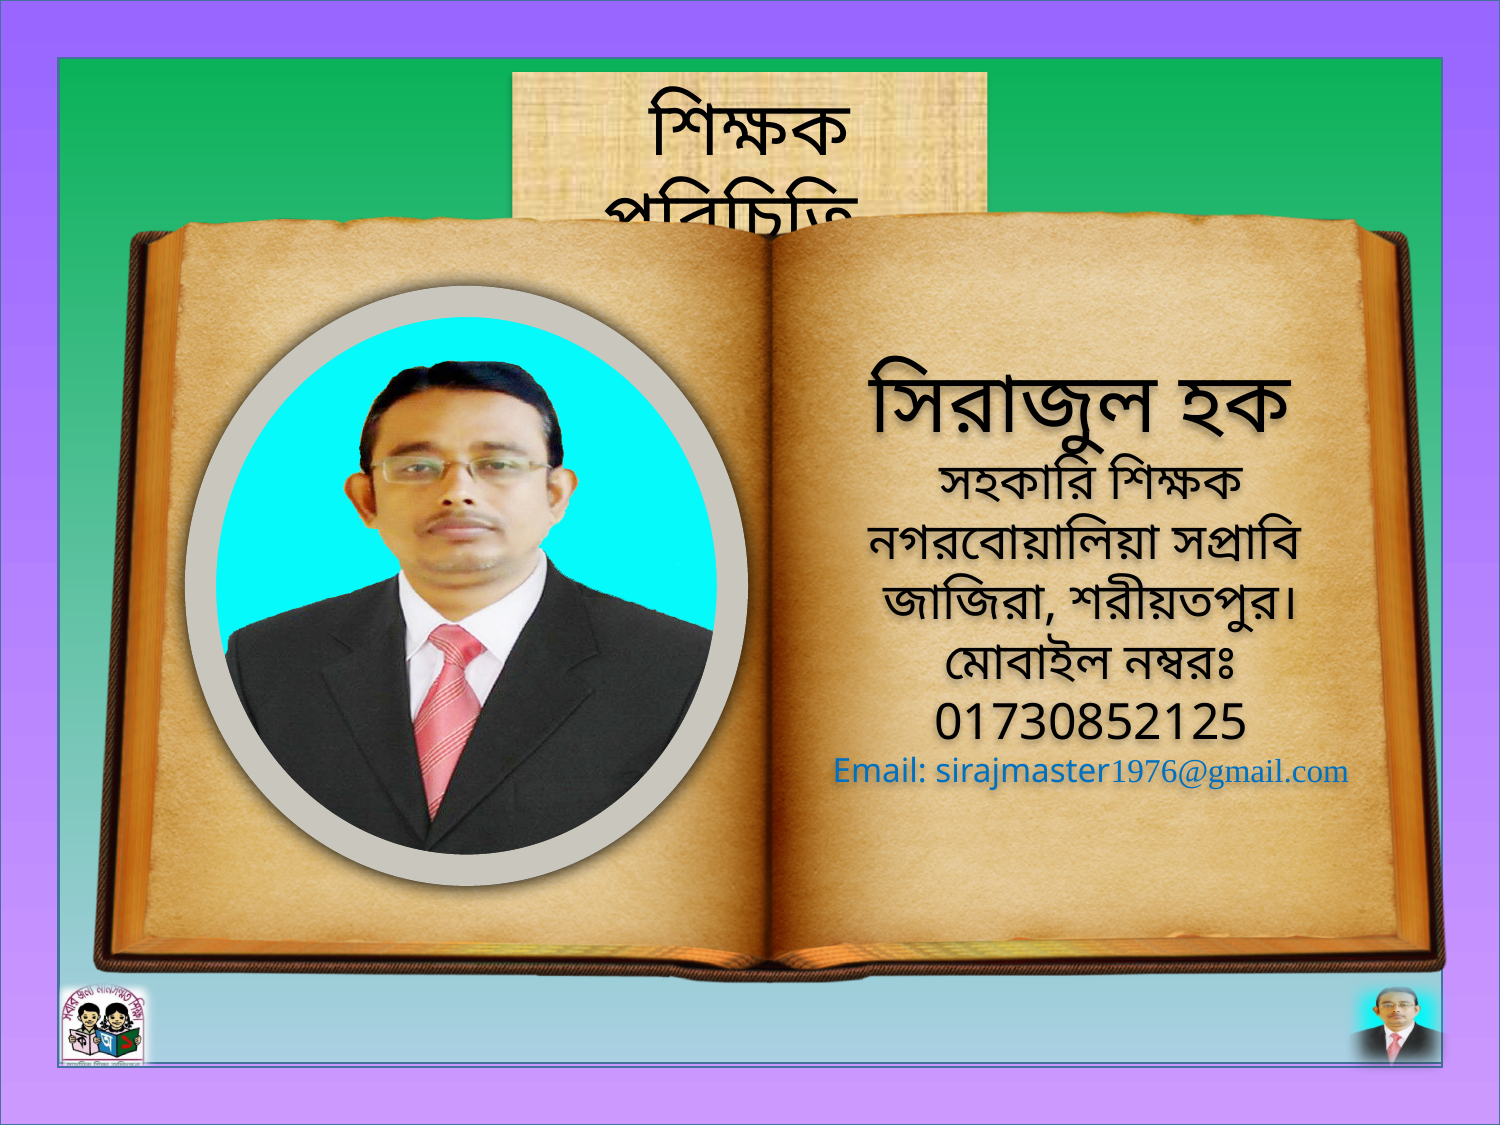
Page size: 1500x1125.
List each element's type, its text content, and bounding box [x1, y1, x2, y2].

picture [1343, 976, 1453, 1077]
picture [53, 981, 152, 1072]
text_box [0, 0, 1500, 1125]
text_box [75, 201, 1464, 993]
text_box [156, 993, 1343, 1066]
text_box [59, 59, 1441, 981]
text_box শিক্ষক পরিচিতি [512, 72, 988, 201]
